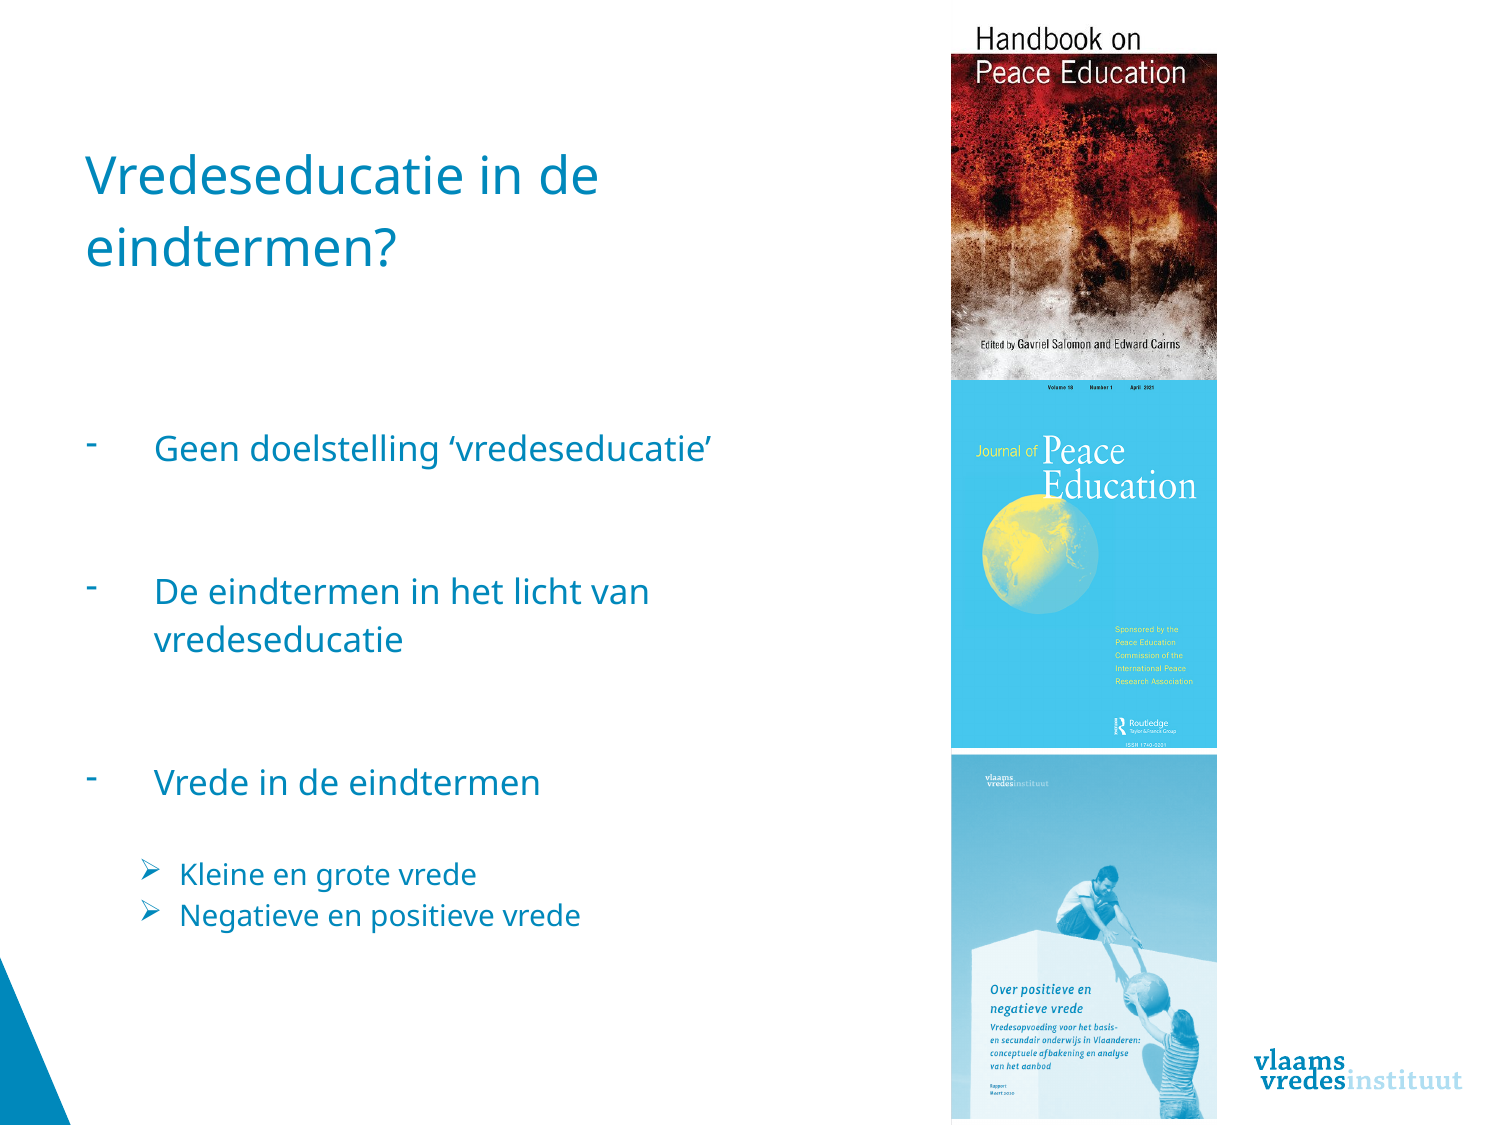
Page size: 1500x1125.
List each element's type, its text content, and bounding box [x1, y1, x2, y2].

picture [951, 0, 1217, 1125]
list Vredeseducatie in de eindtermen? Geen doelstelling ‘vredeseducatie’ De eindtermen in het licht van vredeseducatie Vrede in de eindtermen Kleine en grote vrede Negatieve en positieve vrede [85, 70, 800, 1079]
